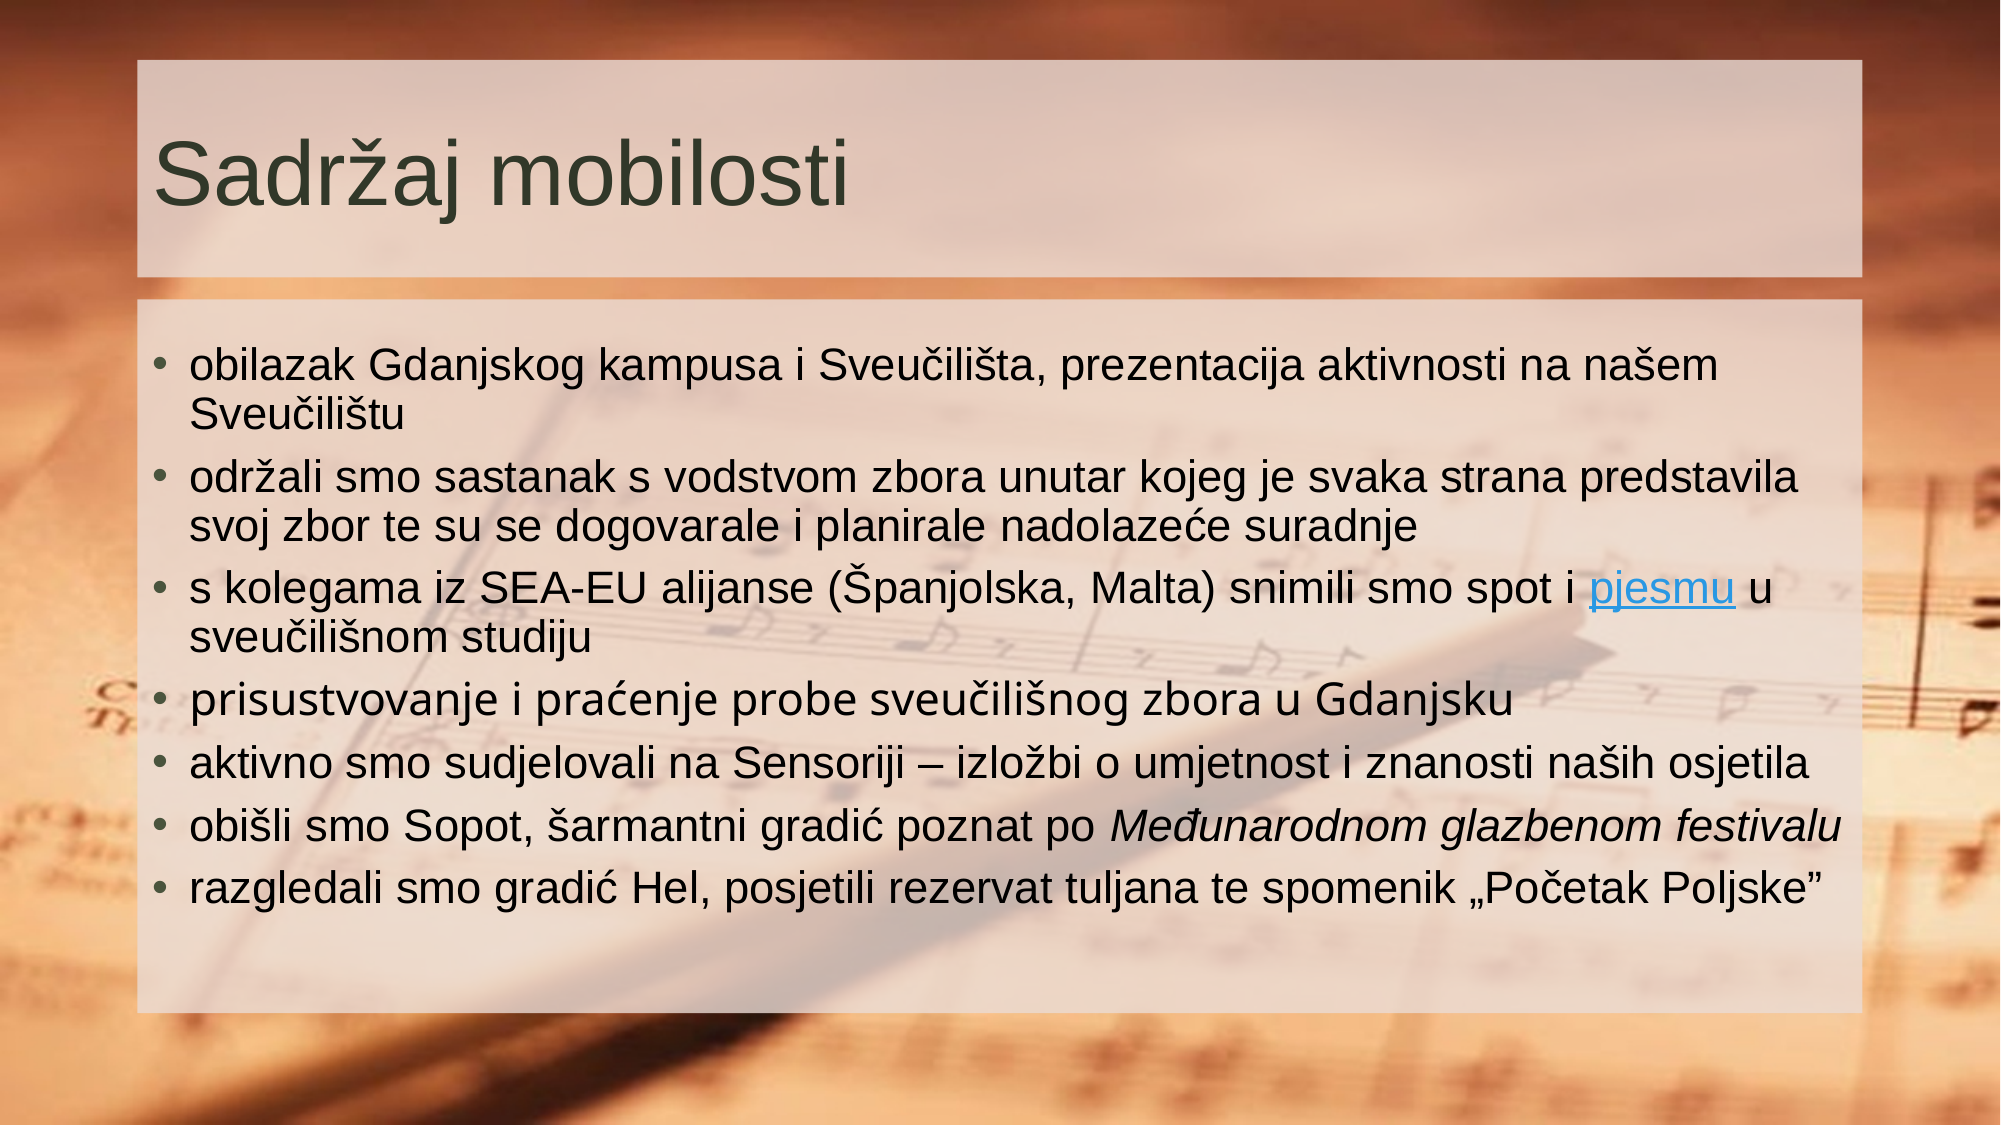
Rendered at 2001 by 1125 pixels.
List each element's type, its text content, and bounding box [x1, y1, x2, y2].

title Sadržaj mobilosti [137, 59, 1863, 278]
list obilazak Gdanjskog kampusa i Sveučilišta, prezentacija aktivnosti na našem Sveučilištu održali smo sastanak s vodstvom zbora unutar kojeg je svaka strana predstavila svoj zbor te su se dogovarale i planirale nadolazeće suradnje s kolegama iz SEA-EU alijanse (Španjolska, Malta) snimili smo spot i pjesmu u sveučilišnom studiju prisustvovanje i praćenje probe sveučilišnog zbora u Gdanjsku aktivno smo sudjelovali na Sensoriji – izložbi o umjetnost i znanosti naših osjetila obišli smo Sopot, šarmantni gradić poznat po Međunarodnom glazbenom festivalu razgledali smo gradić Hel, posjetili rezervat tuljana te spomenik „Početak Poljske” [137, 299, 1863, 1014]
picture [0, 0, 2001, 1125]
